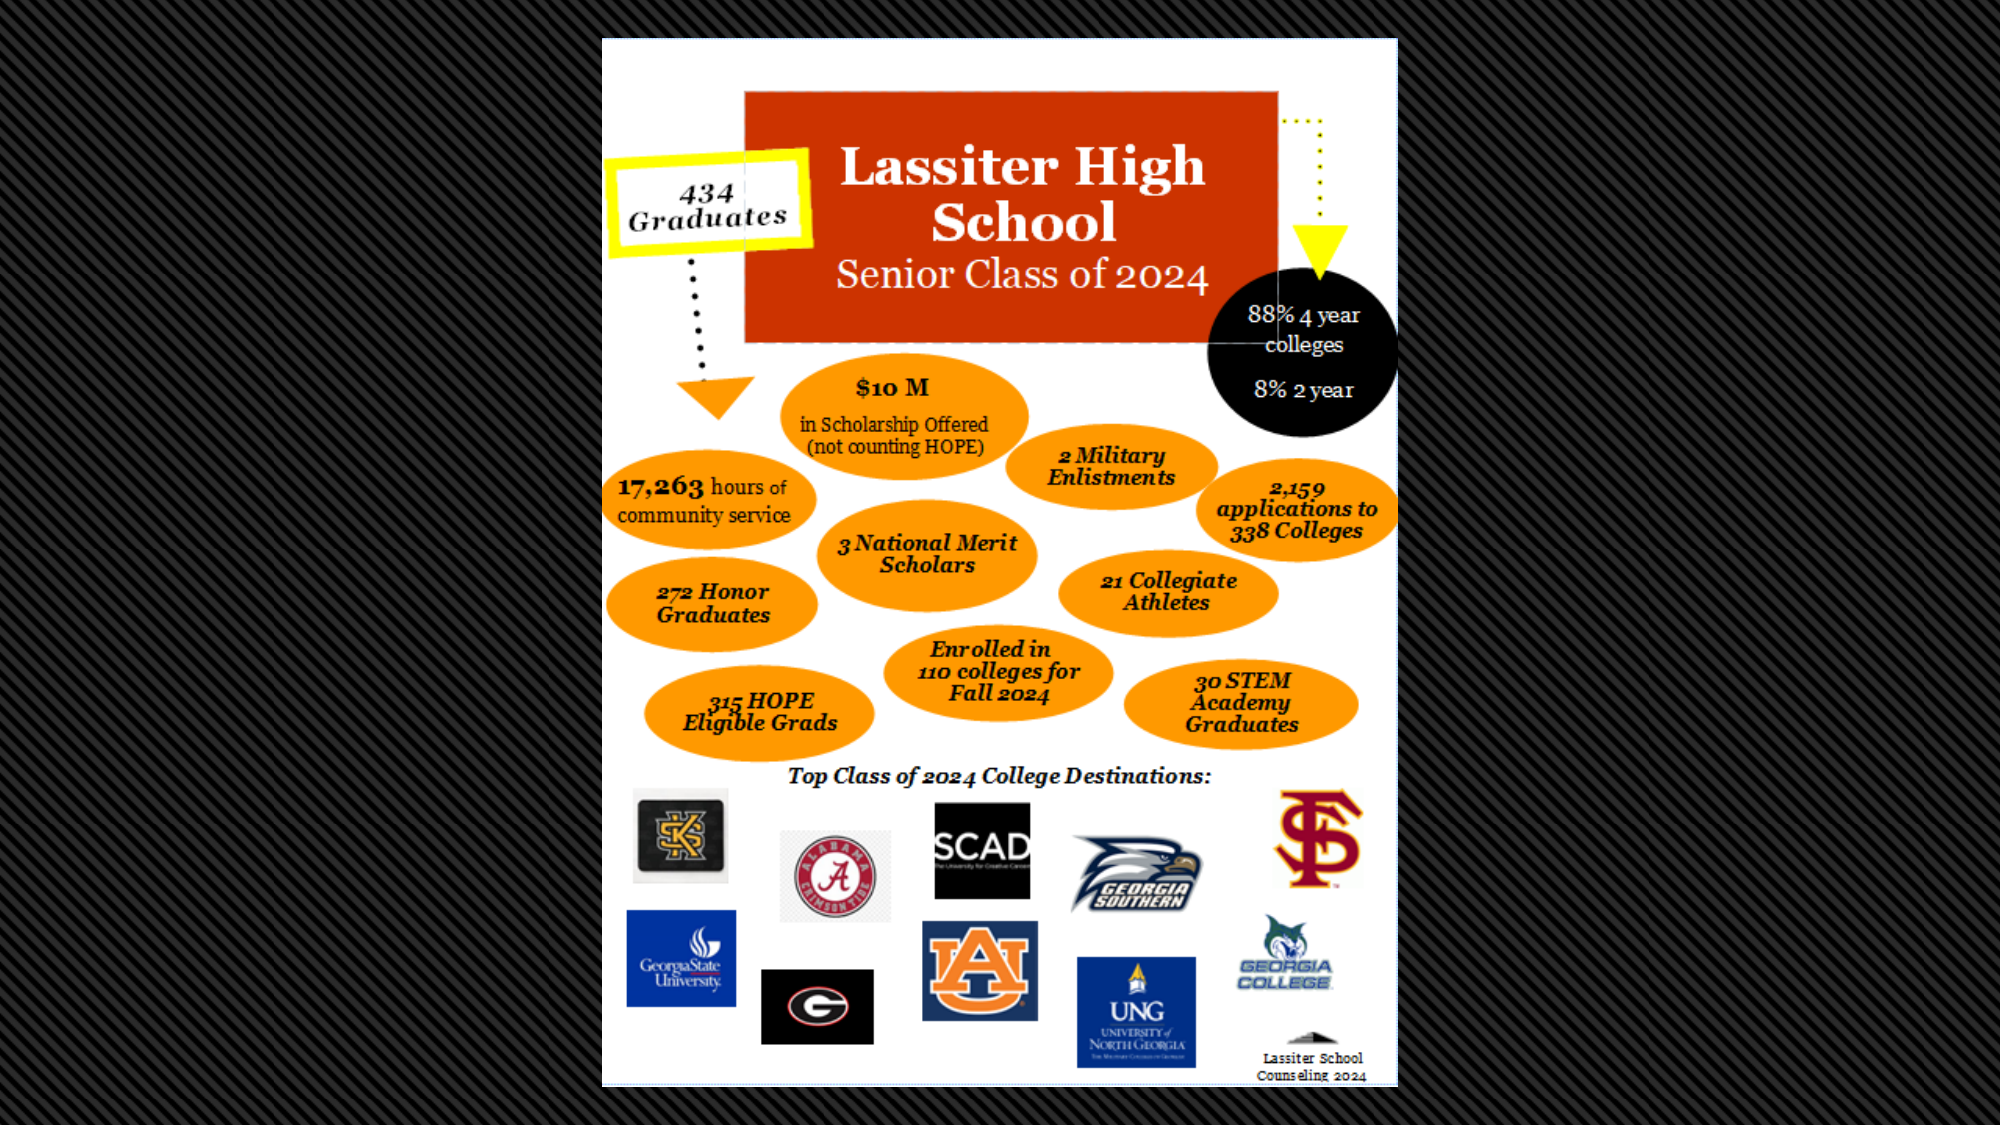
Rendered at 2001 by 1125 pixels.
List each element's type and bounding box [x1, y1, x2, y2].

picture [602, 37, 1398, 1087]
text_box [0, 0, 2000, 1125]
